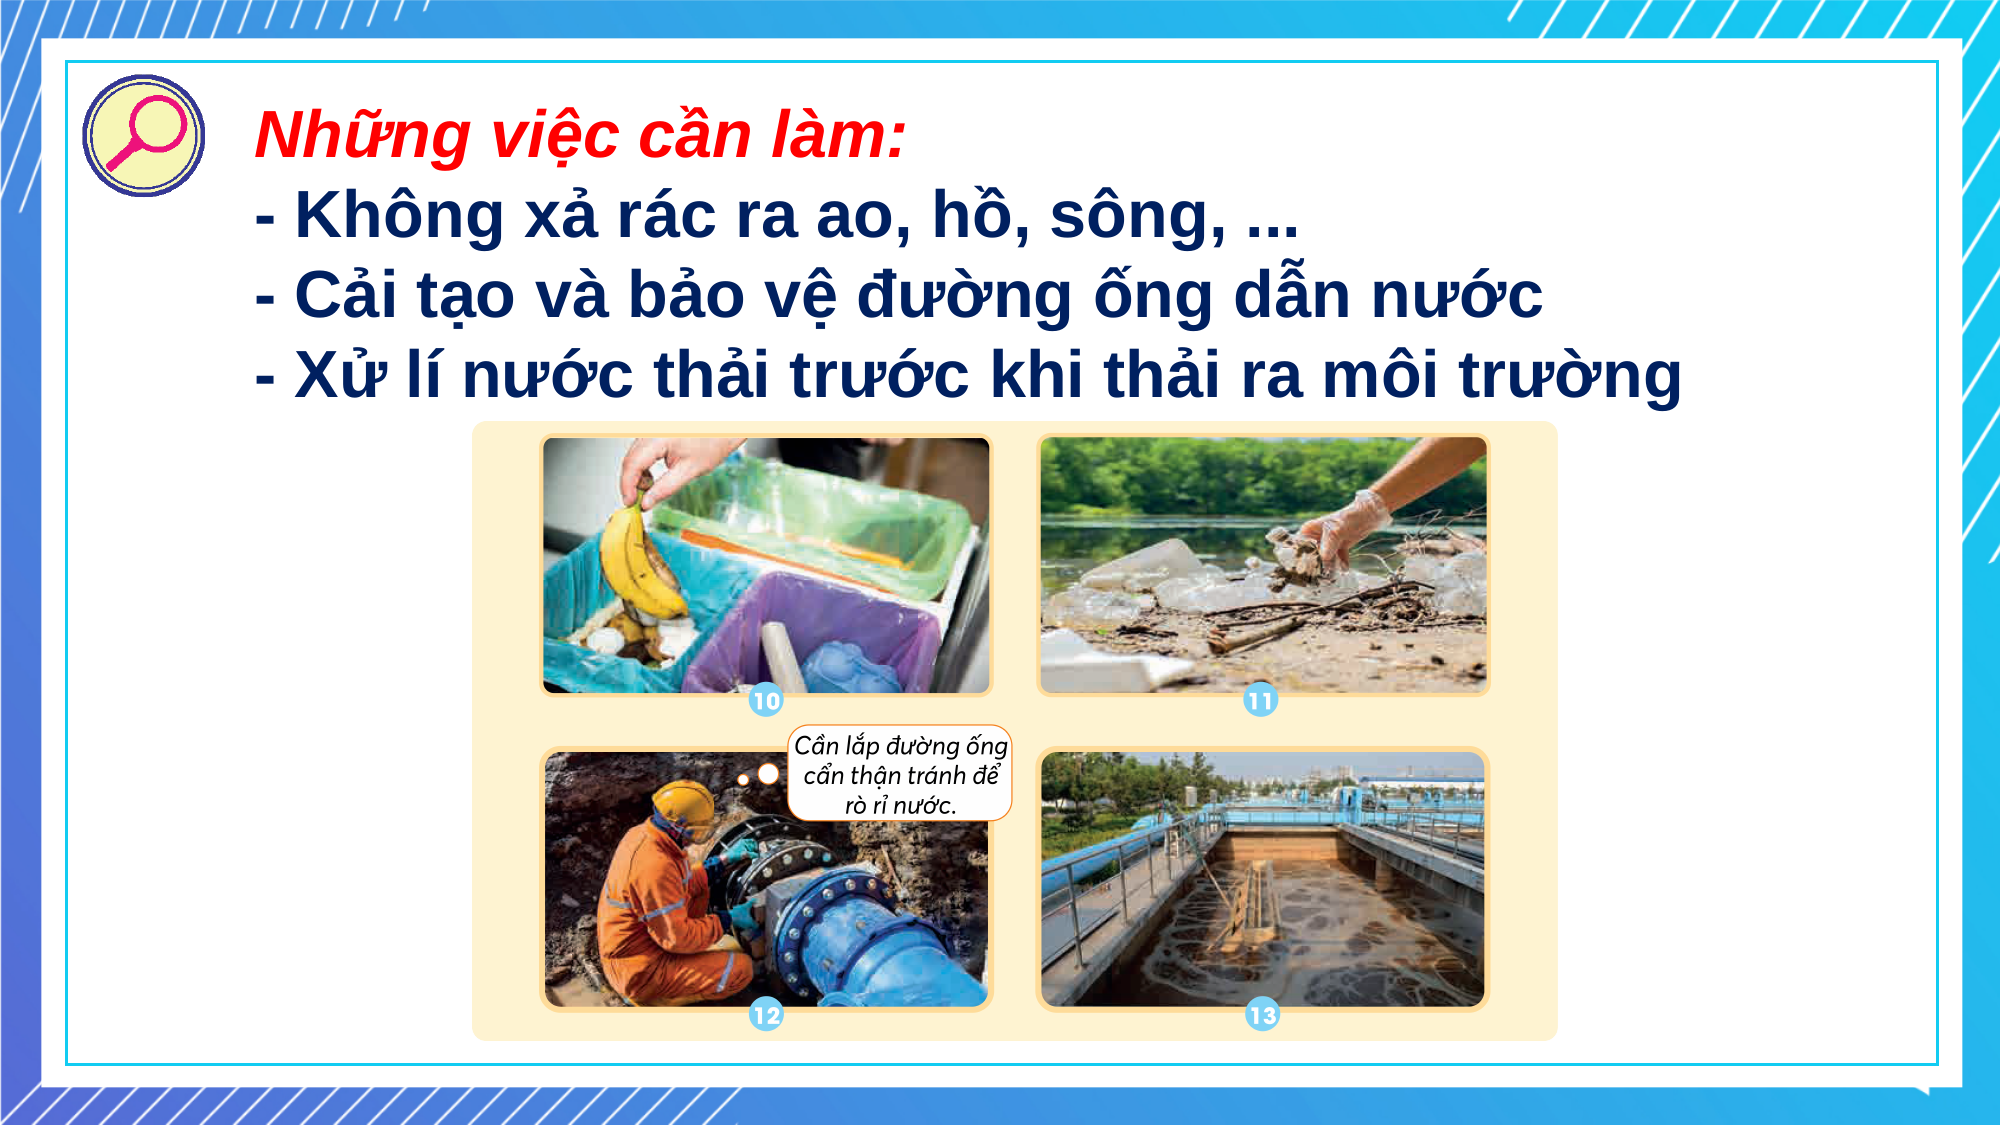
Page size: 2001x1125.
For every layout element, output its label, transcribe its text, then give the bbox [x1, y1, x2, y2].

text_box Những việc cần làm: - Không xả rác ra ao, hồ, sông, ... - Cải tạo và bảo vệ đường ống dẫn nước - Xử lí nước thải trước khi thải ra môi trường [215, 60, 437, 523]
text_box [40, 37, 437, 1088]
text_box [65, 60, 437, 1066]
picture [3, 0, 2000, 1125]
text_box Những việc cần làm: - Không xả rác ra ao, hồ, sông, ... - Cải tạo và bảo vệ đường ống dẫn nước - Xử lí nước thải trước khi thải ra môi trường [1563, 60, 1875, 523]
text_box [1563, 60, 1938, 1066]
text_box [1563, 37, 1963, 1088]
